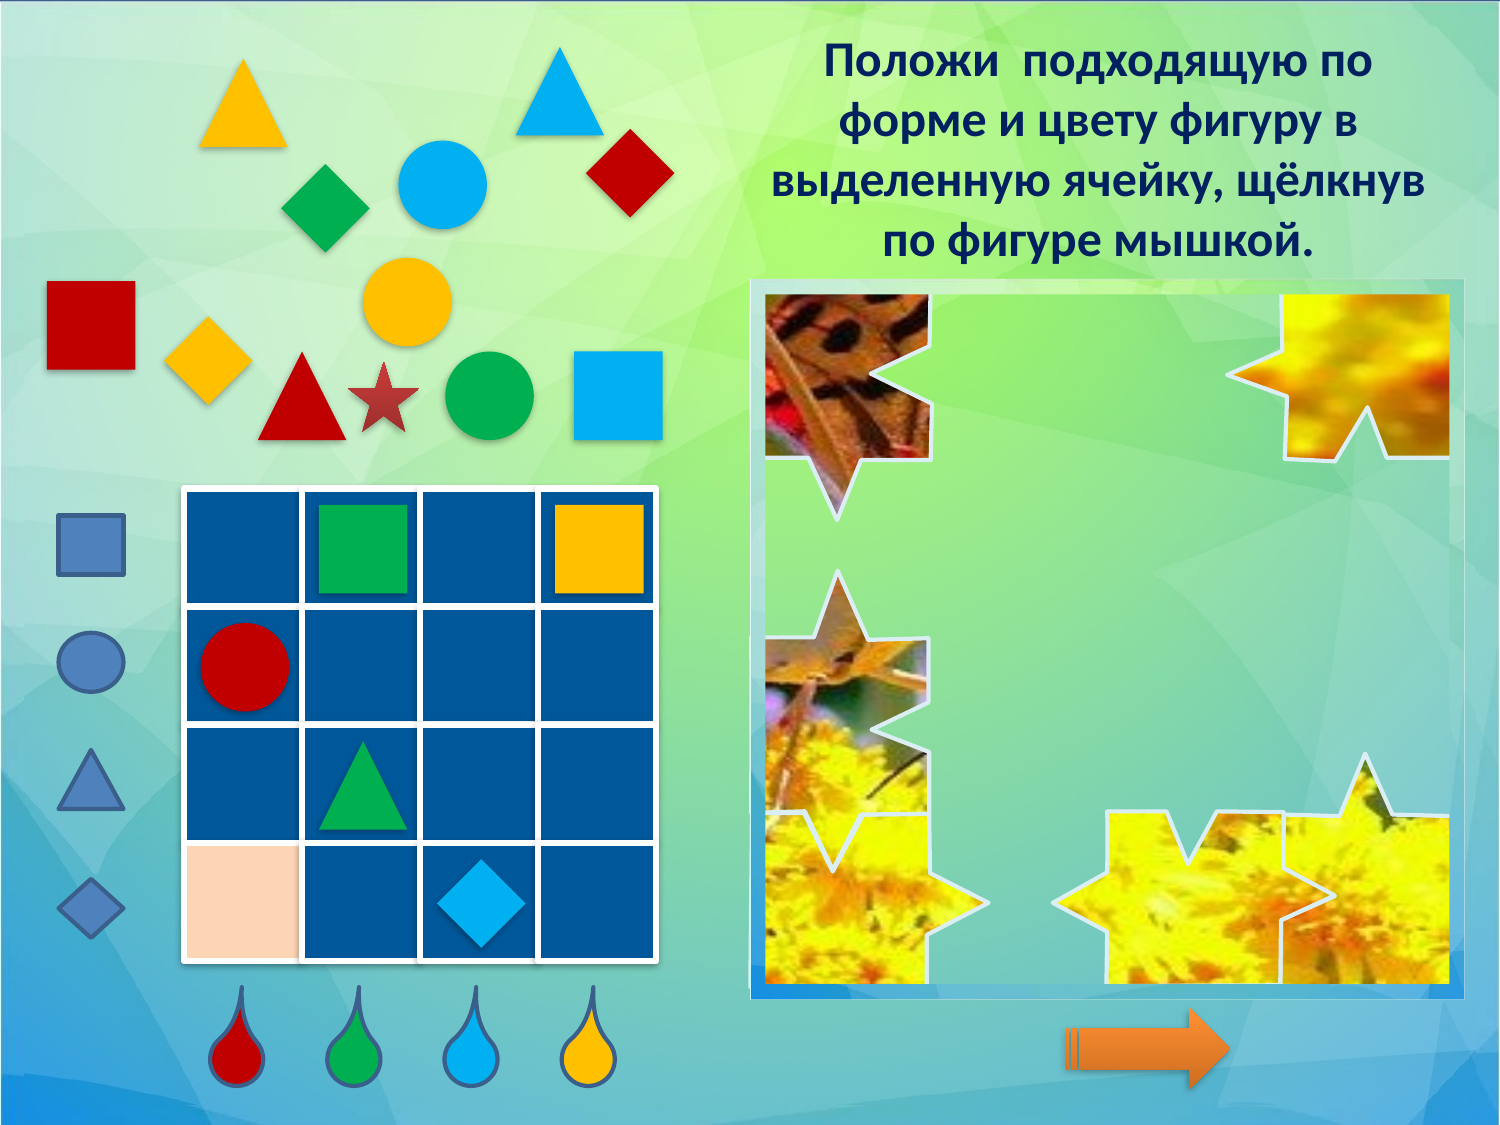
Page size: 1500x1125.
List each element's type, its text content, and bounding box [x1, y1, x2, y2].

text_box [181, 840, 298, 964]
text_box [398, 140, 487, 230]
text_box Положи подходящую по форме и цвету фигуру в выделенную ячейку, щёлкнув по фигуре мышкой. [738, 19, 1459, 274]
text_box [767, 296, 935, 523]
text_box [1283, 751, 1447, 982]
text_box [417, 840, 534, 964]
text_box [281, 163, 370, 253]
text_box [767, 568, 932, 872]
text_box [299, 722, 416, 838]
text_box [436, 859, 526, 948]
text_box [767, 814, 991, 982]
text_box [535, 840, 659, 964]
text_box [445, 351, 534, 441]
text_box [318, 504, 408, 594]
text_box [417, 485, 535, 602]
text_box [1071, 1028, 1077, 1070]
text_box [56, 513, 126, 577]
text_box [56, 630, 126, 694]
text_box [442, 985, 500, 1089]
text_box [208, 985, 266, 1089]
text_box [315, 489, 417, 603]
text_box [181, 603, 299, 721]
text_box [257, 351, 347, 441]
picture [0, 1, 1500, 1125]
text_box [1225, 296, 1447, 464]
text_box [348, 361, 420, 433]
text_box [200, 622, 290, 712]
text_box [56, 747, 126, 812]
text_box [181, 485, 299, 603]
text_box [535, 603, 659, 722]
text_box [559, 985, 617, 1089]
text_box [417, 722, 534, 838]
text_box [363, 257, 452, 347]
text_box [535, 485, 659, 604]
text_box [555, 504, 644, 594]
text_box [748, 277, 1467, 1002]
text_box [325, 985, 383, 1089]
text_box [46, 281, 136, 370]
text_box [197, 607, 299, 722]
text_box [515, 46, 605, 136]
text_box [199, 58, 288, 148]
text_box [56, 877, 126, 940]
text_box [299, 485, 417, 602]
text_box [417, 603, 535, 720]
text_box [1050, 809, 1337, 982]
text_box [299, 603, 417, 720]
text_box [1079, 1007, 1231, 1090]
text_box [535, 722, 659, 840]
text_box [299, 840, 416, 964]
text_box [574, 351, 663, 441]
text_box [318, 741, 408, 830]
text_box [181, 722, 298, 839]
text_box [585, 128, 675, 218]
text_box [163, 316, 253, 405]
